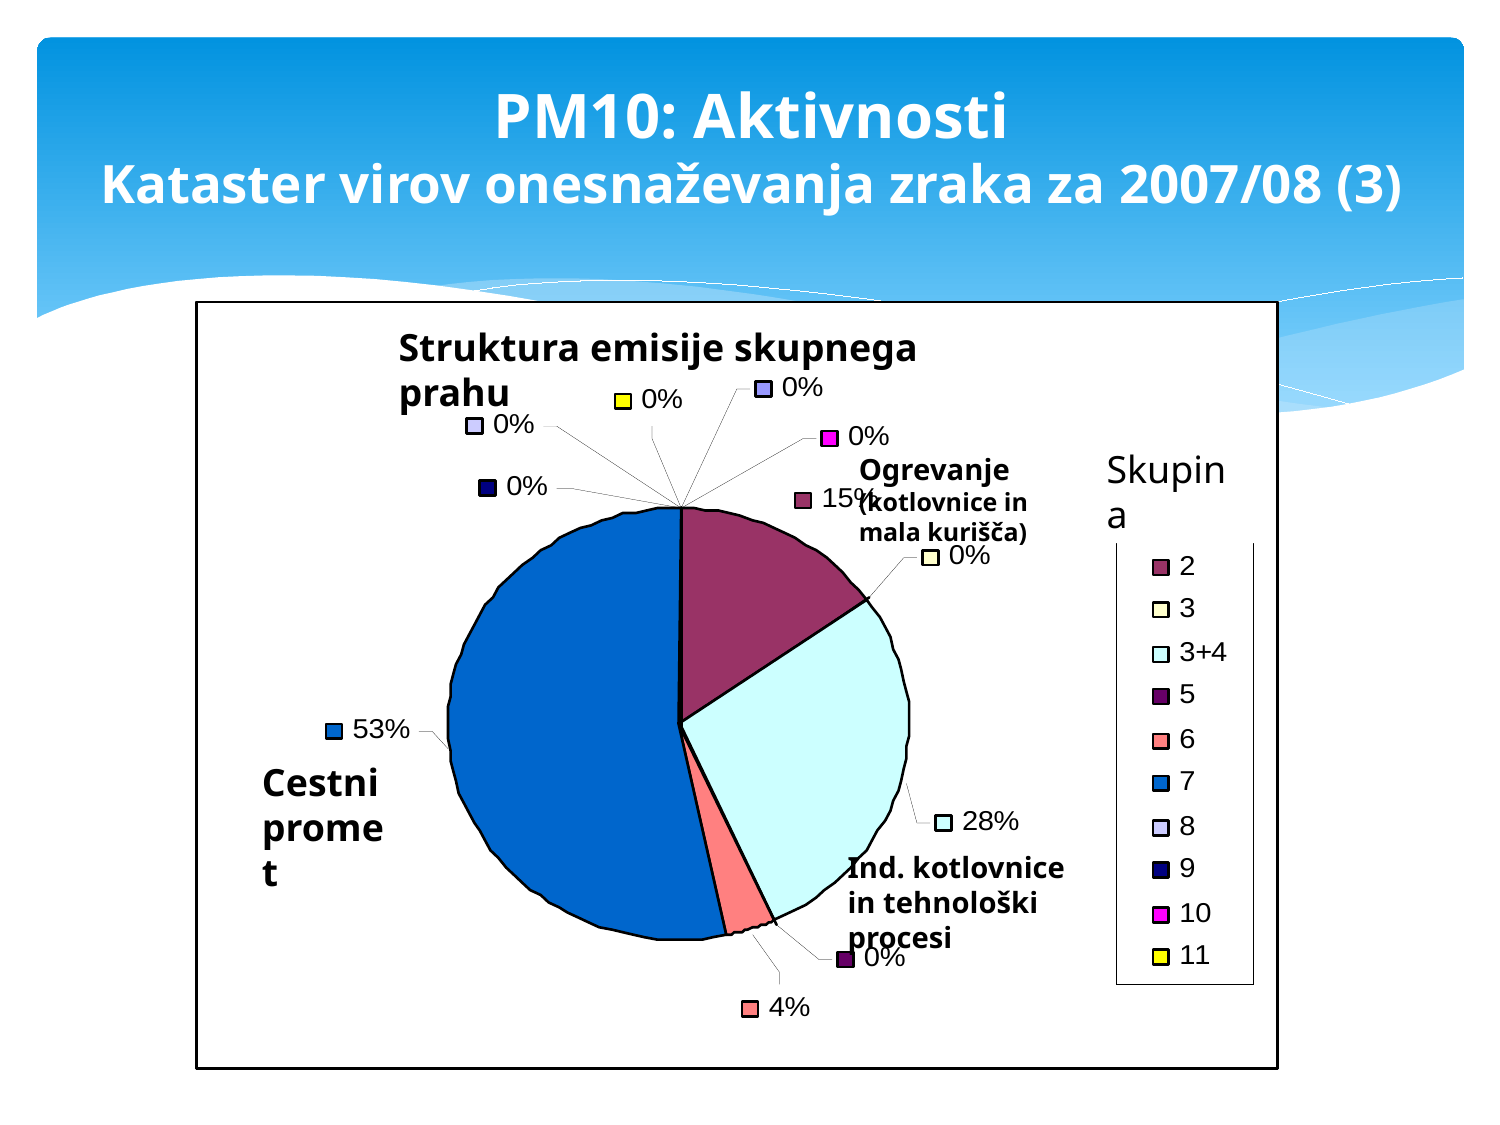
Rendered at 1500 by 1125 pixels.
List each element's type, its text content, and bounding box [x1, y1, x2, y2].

picture [182, 289, 1294, 1082]
title PM10: Aktivnosti Kataster virov onesnaževanja zraka za 2007/08 (3) [76, 42, 1427, 249]
